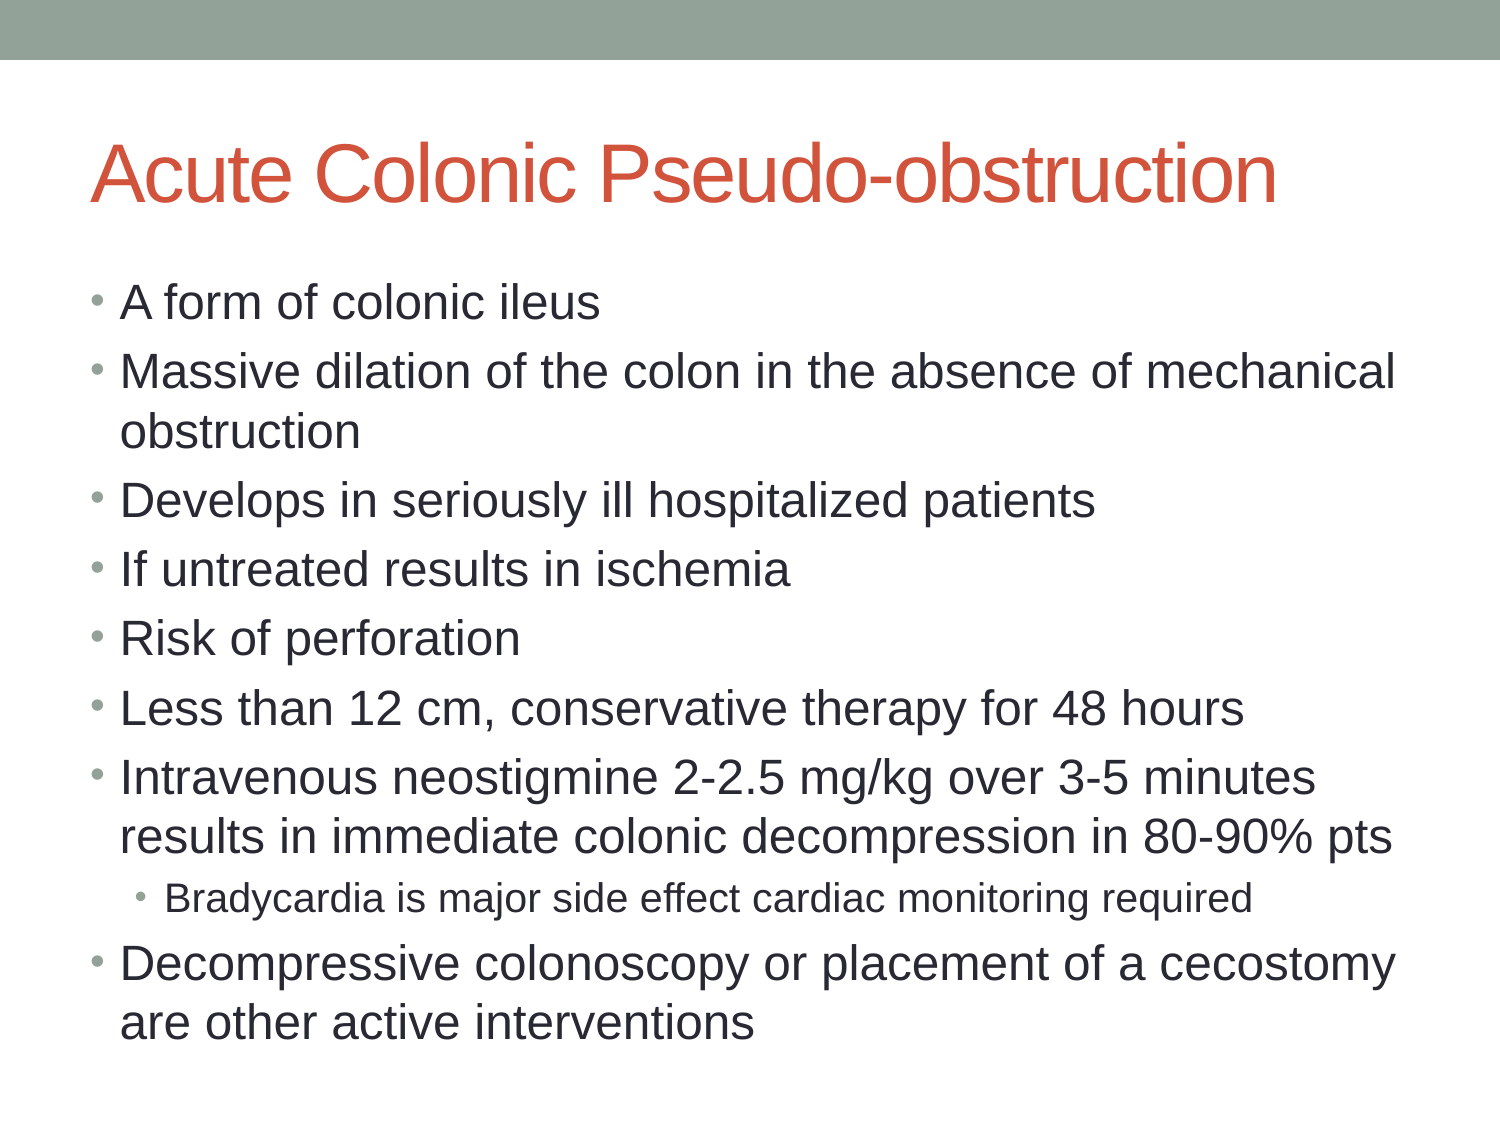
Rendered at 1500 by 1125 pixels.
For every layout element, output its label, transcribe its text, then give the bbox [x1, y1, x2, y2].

title Acute Colonic Pseudo-obstruction [75, 87, 1425, 250]
list A form of colonic ileus Massive dilation of the colon in the absence of mechanical obstruction Develops in seriously ill hospitalized patients If untreated results in ischemia Risk of perforation Less than 12 cm, conservative therapy for 48 hours Intravenous neostigmine 2-2.5 mg/kg over 3-5 minutes results in immediate colonic decompression in 80-90% pts Bradycardia is major side effect cardiac monitoring required Decompressive colonoscopy or placement of a cecostomy are other active interventions [75, 262, 1425, 1063]
